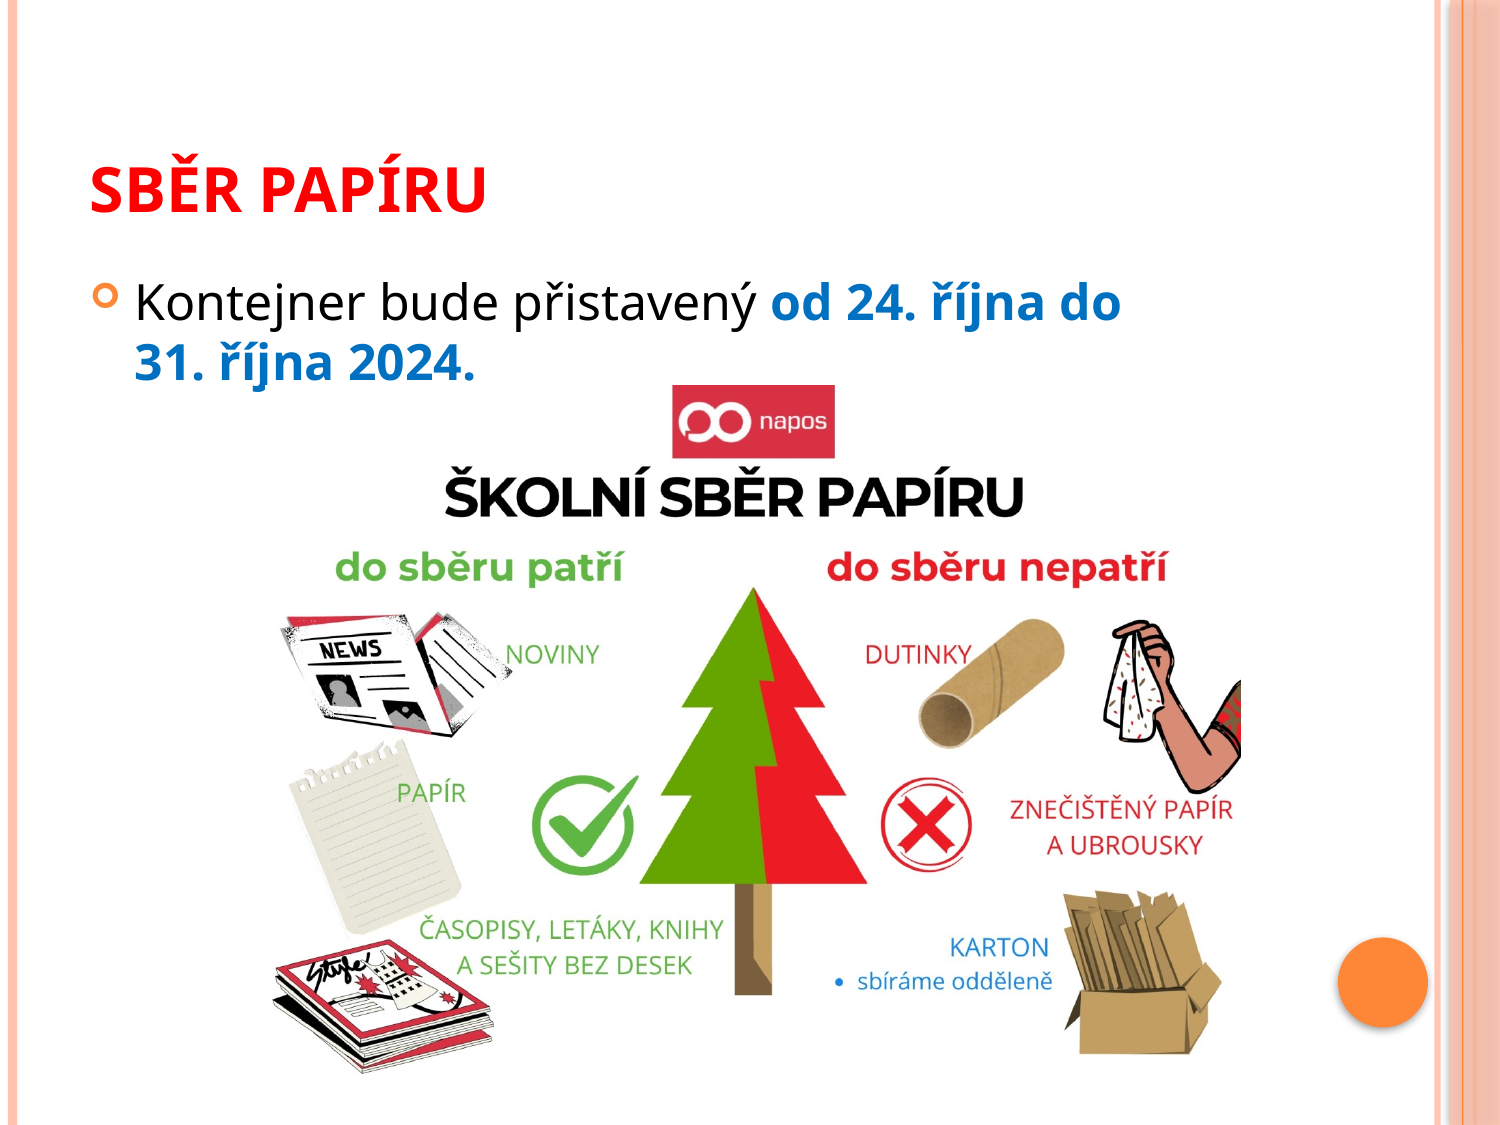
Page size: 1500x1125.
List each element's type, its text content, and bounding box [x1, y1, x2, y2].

title Sběr papíru [75, 45, 1300, 233]
picture [265, 384, 1241, 1075]
list Kontejner bude přistavený od 24. října do 31. října 2024. [75, 262, 1300, 1062]
